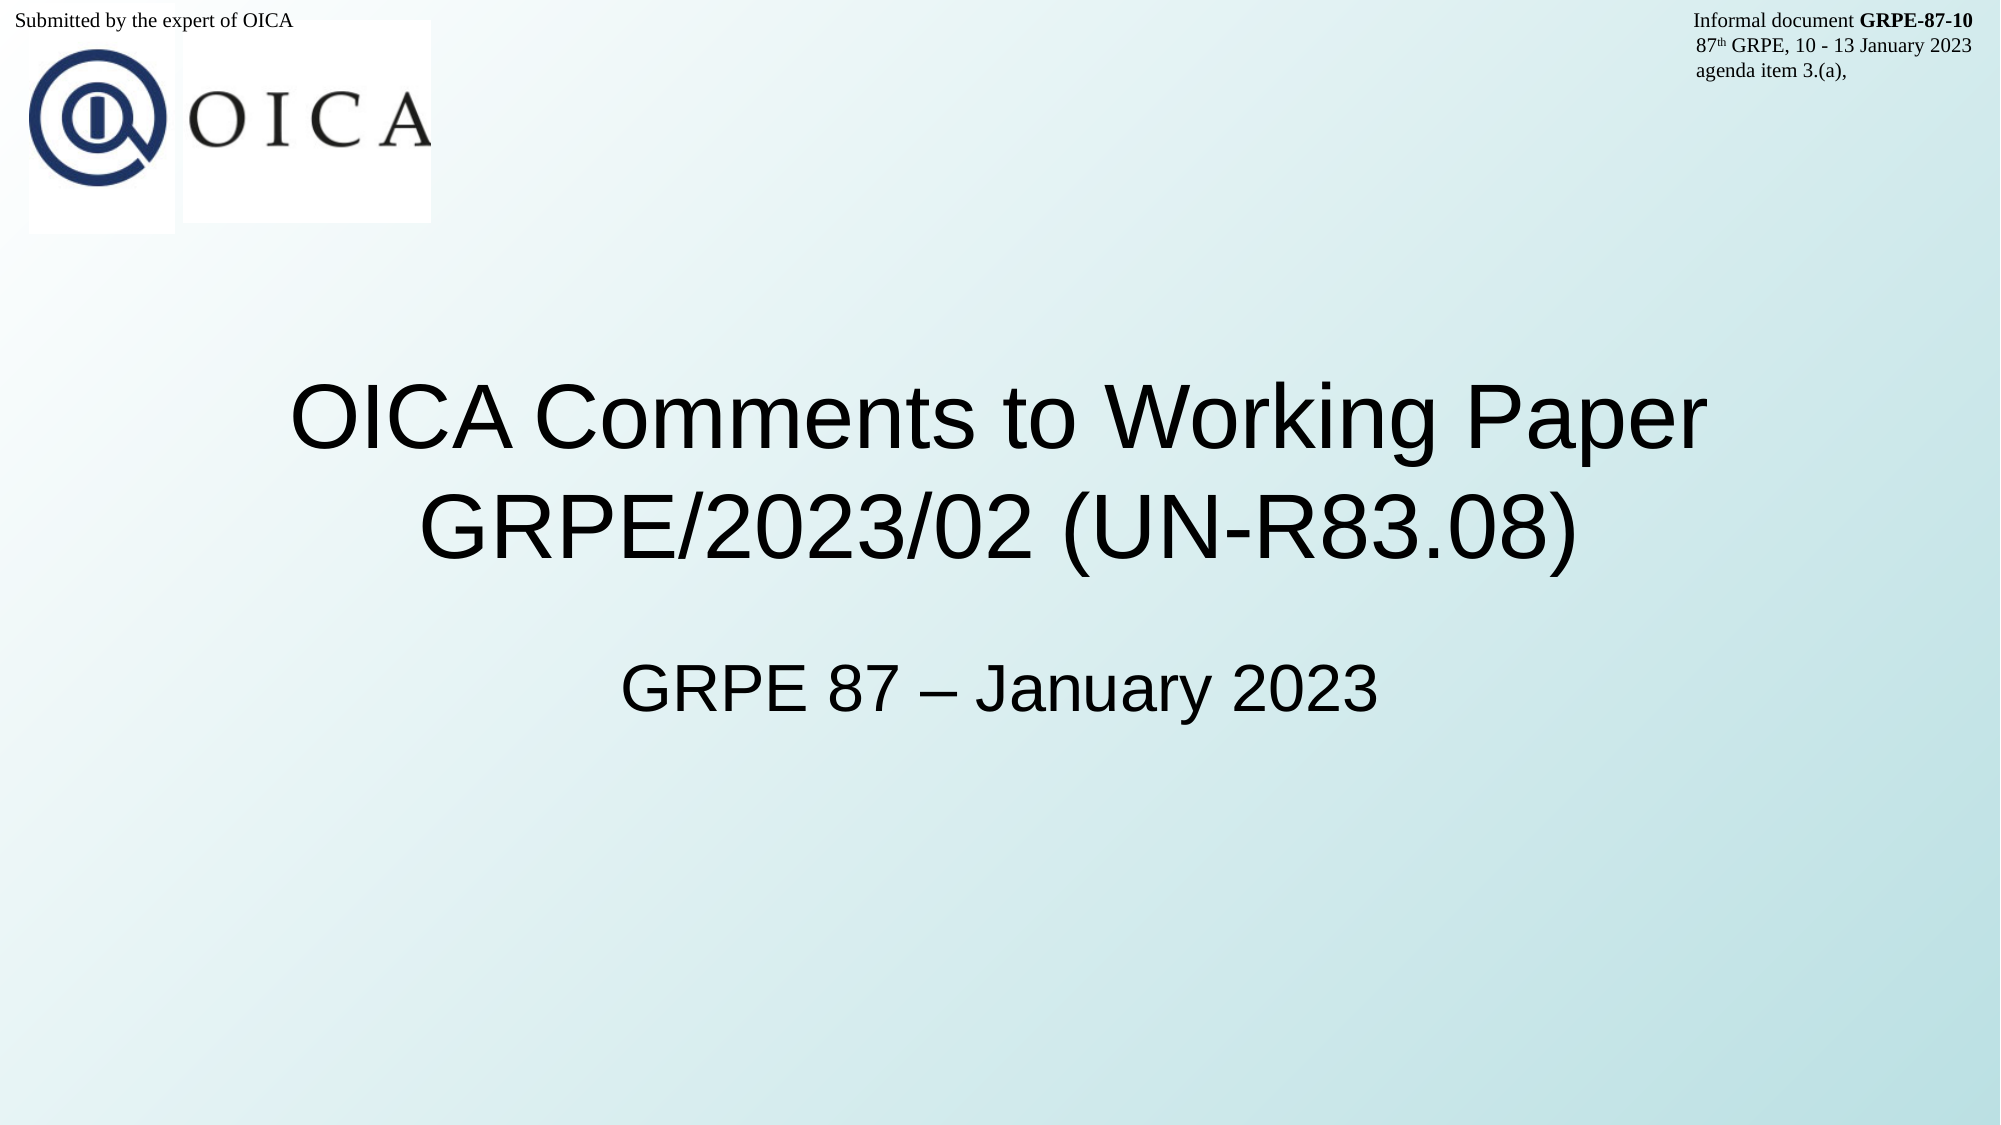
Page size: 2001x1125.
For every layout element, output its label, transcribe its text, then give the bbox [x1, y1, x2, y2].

subtitle GRPE 87 – January 2023 [299, 637, 1701, 926]
title OICA Comments to Working Paper GRPE/2023/02 (UN-R83.08) [150, 349, 1850, 591]
text_box Submitted by the expert of OICA Informal document GRPE-87-10 87th GRPE, 10 - 13 January 2023 agenda item 3.(a), [0, 0, 2000, 89]
picture [183, 89, 431, 223]
picture [29, 89, 175, 234]
